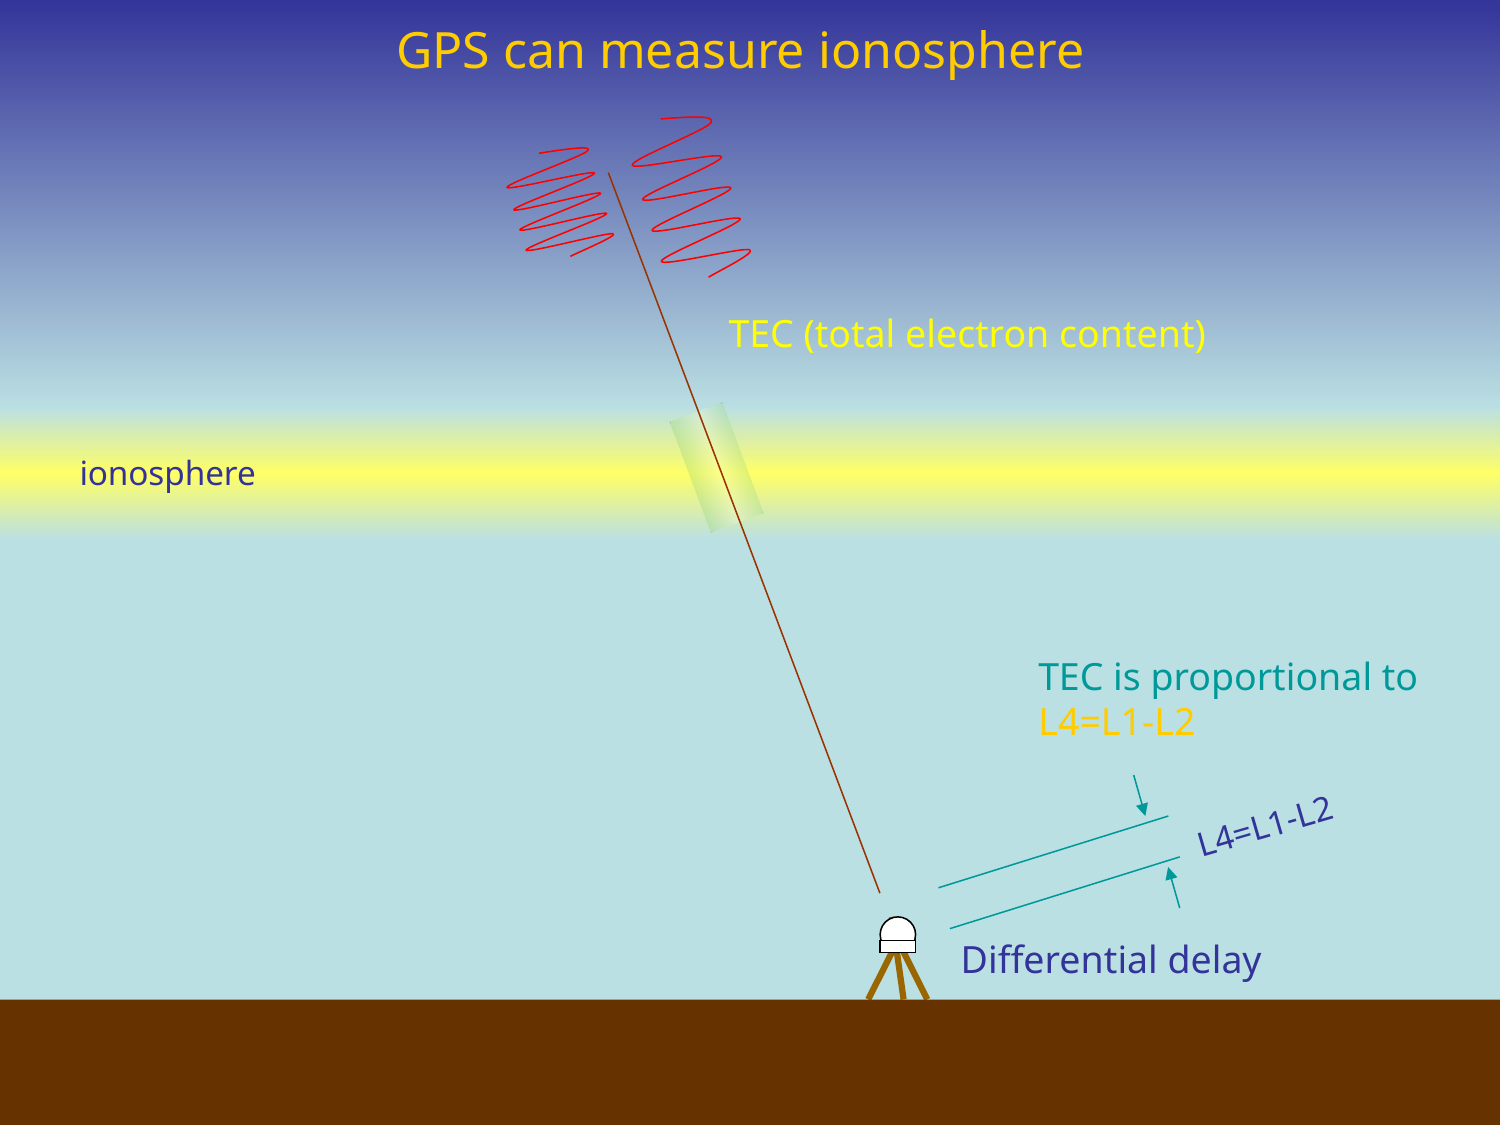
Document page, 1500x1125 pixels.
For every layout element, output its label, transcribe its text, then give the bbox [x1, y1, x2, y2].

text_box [867, 916, 928, 1000]
text_box [507, 147, 614, 257]
text_box Differential delay [945, 938, 1277, 989]
text_box [0, 408, 1500, 539]
text_box TEC (total electron content) [713, 302, 1231, 363]
text_box [669, 402, 764, 533]
text_box TEC is proportional to L4=L1-L2 [1023, 645, 1434, 750]
text_box [632, 117, 751, 278]
text_box [0, 999, 1500, 1125]
text_box ionosphere [64, 444, 284, 499]
text_box GPS can measure ionosphere [381, 11, 1100, 86]
text_box [0, 0, 1500, 408]
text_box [938, 774, 1365, 929]
